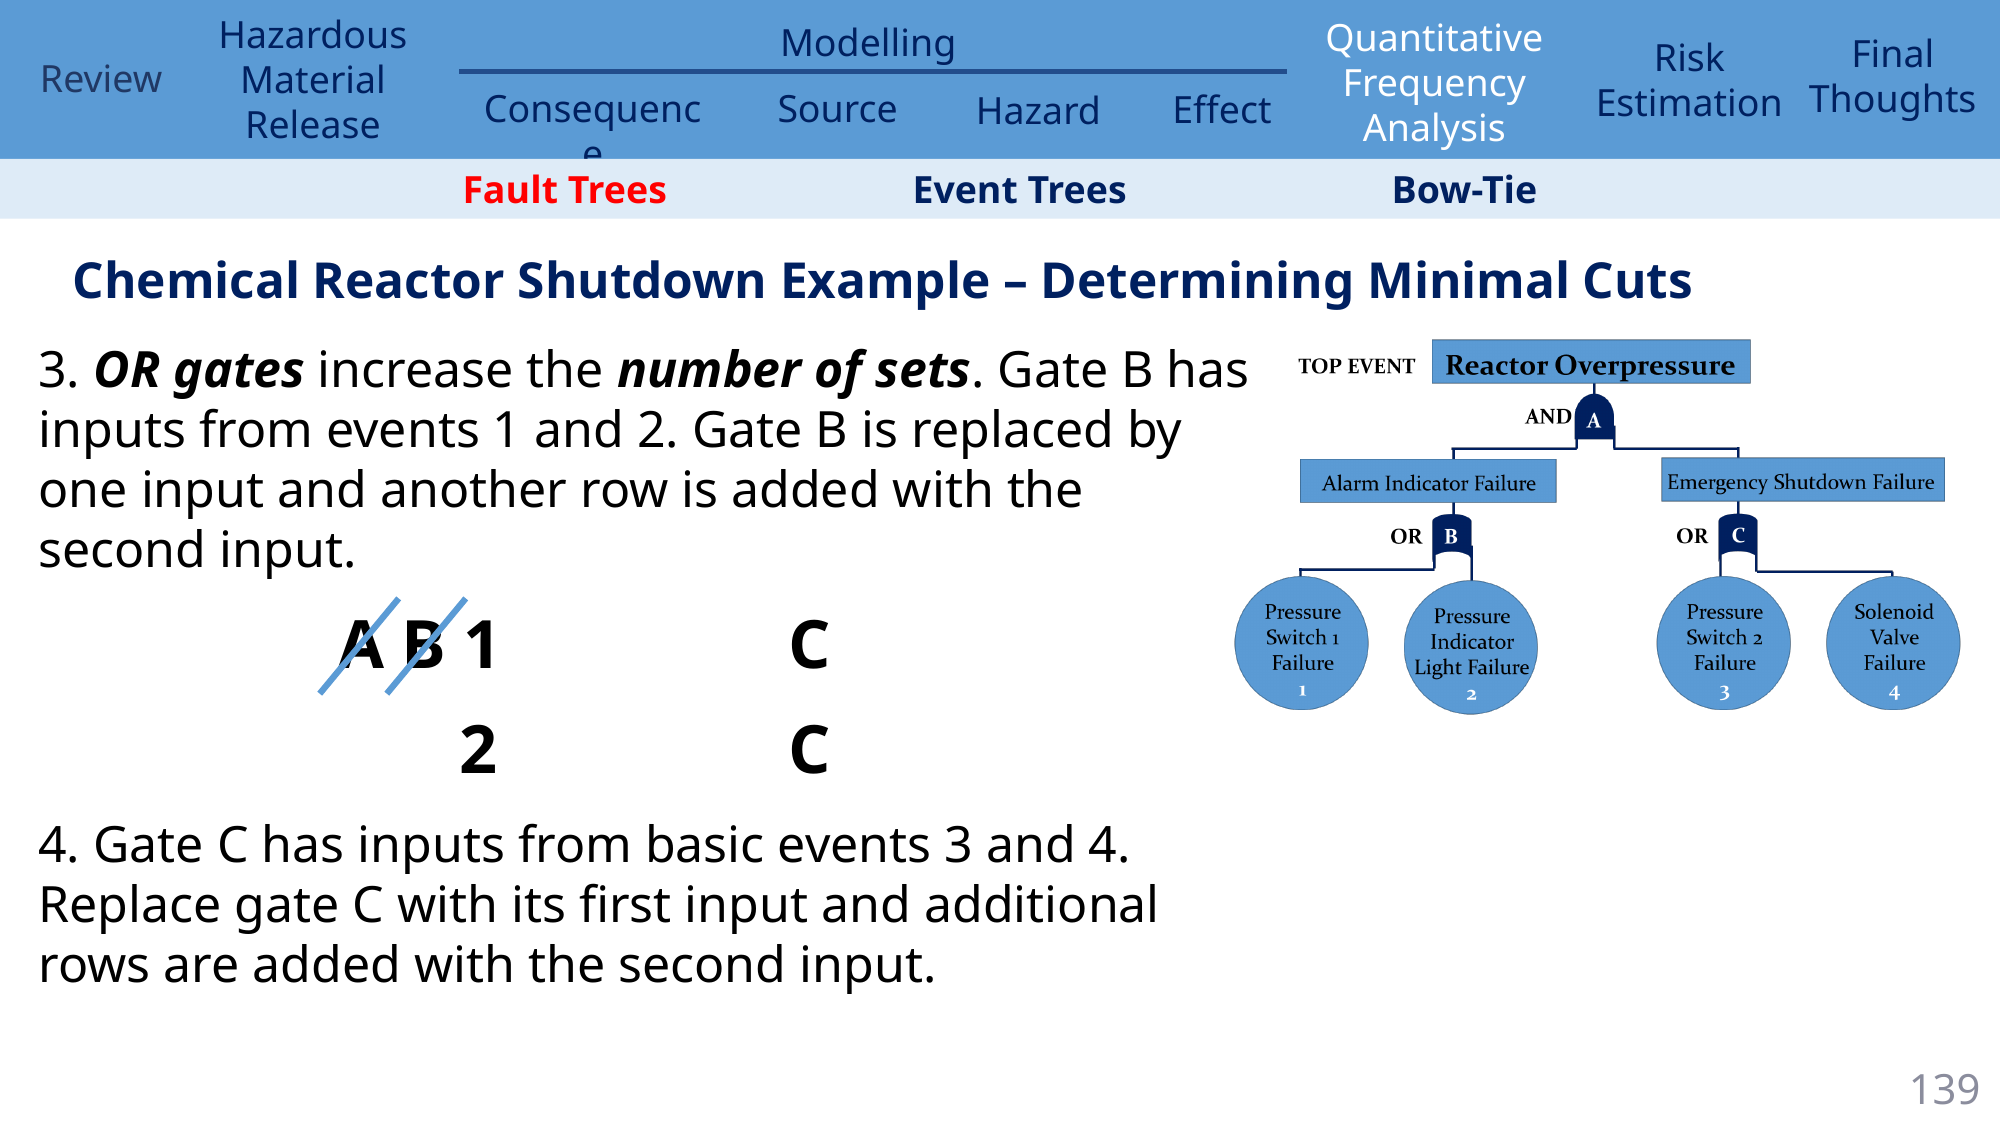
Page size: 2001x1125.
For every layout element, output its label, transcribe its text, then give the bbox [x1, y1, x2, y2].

text_box 3. OR gates increase the number of sets. Gate B has inputs from events 1 and 2. Gate B is replaced by one input and another row is added with the second input. A B 1 C 2 C 4. Gate C has inputs from basic events 3 and 4. Replace gate C with its first input and additional rows are added with the second input. [23, 329, 1268, 1000]
text_box Chemical Reactor Shutdown Example – Determining Minimal Cuts [57, 219, 1966, 338]
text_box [319, 598, 386, 694]
slide_number 139 [1529, 1061, 1996, 1122]
text_box Fault Trees Event Trees Bow-Tie [0, 158, 2000, 219]
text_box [386, 598, 466, 694]
picture [1231, 339, 1966, 718]
